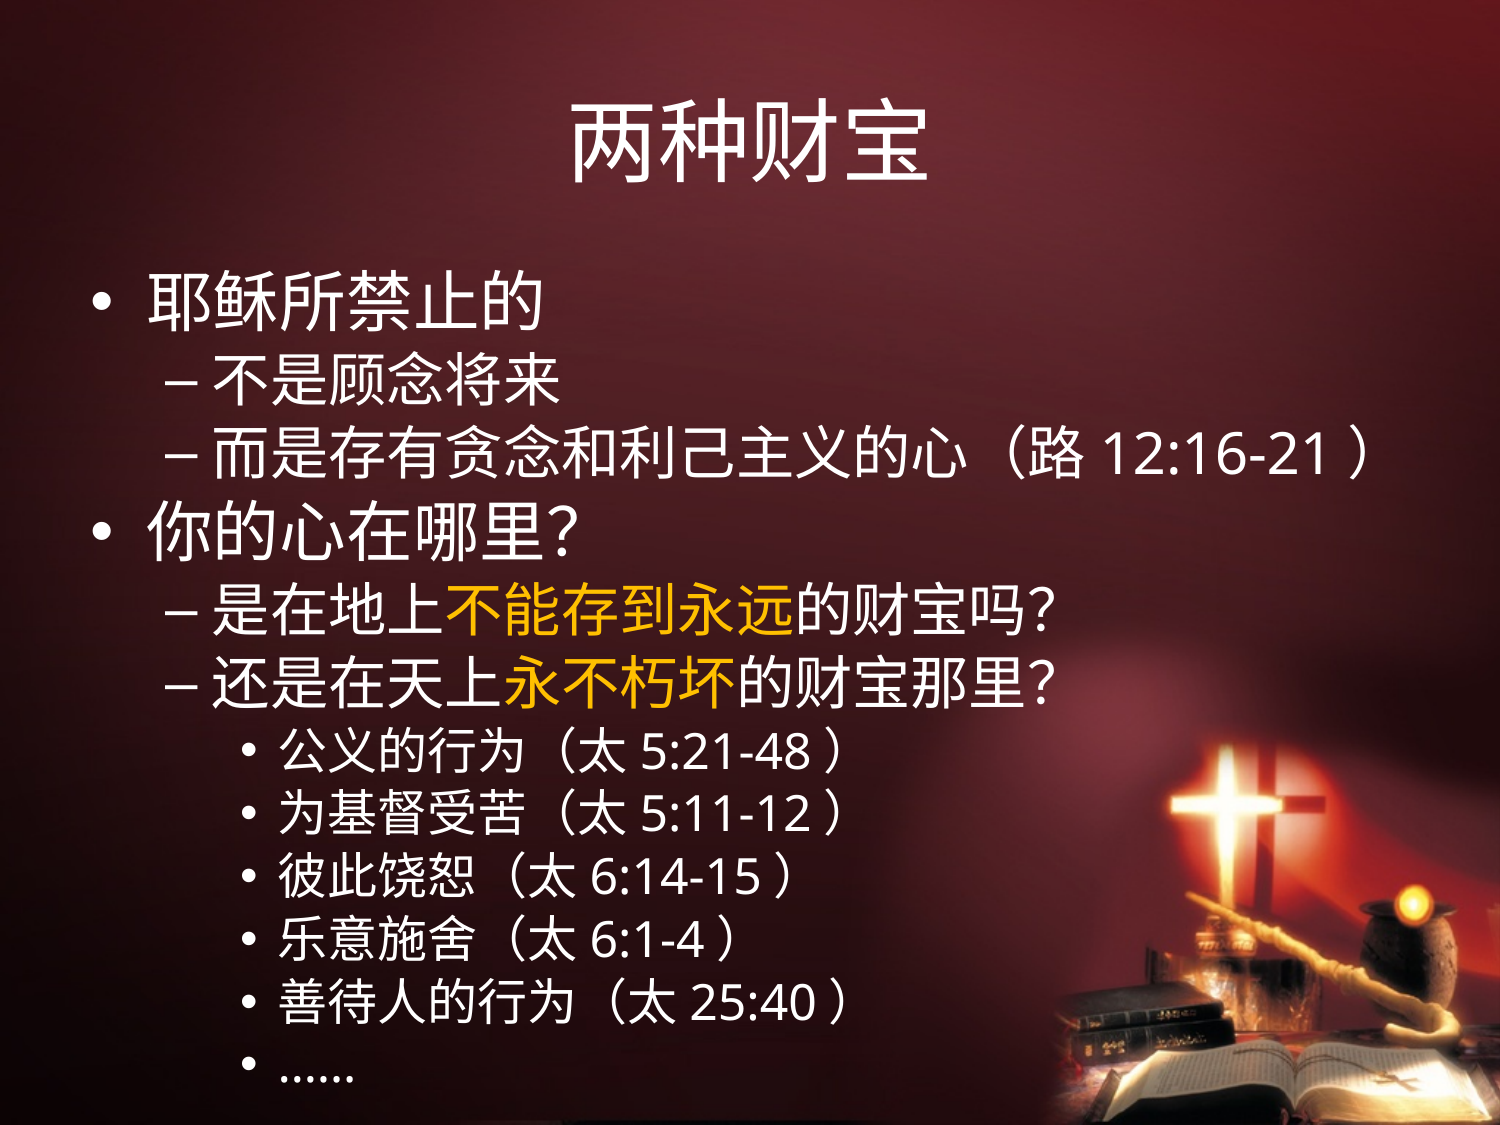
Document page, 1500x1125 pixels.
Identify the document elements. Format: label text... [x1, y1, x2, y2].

picture [0, 0, 1500, 1125]
title 两种财宝 [75, 45, 1425, 233]
list 耶稣所禁止的 不是顾念将来 而是存有贪念和利己主义的心（路12:16-21） 你的心在哪里？ 是在地上不能存到永远的财宝吗？ 还是在天上永不朽坏的财宝那里？ 公义的行为（太5:21-48） 为基督受苦（太5:11-12） 彼此饶恕（太6:14-15） 乐意施舍（太6:1-4） 善待人的行为（太25:40） …… [75, 262, 1425, 1005]
